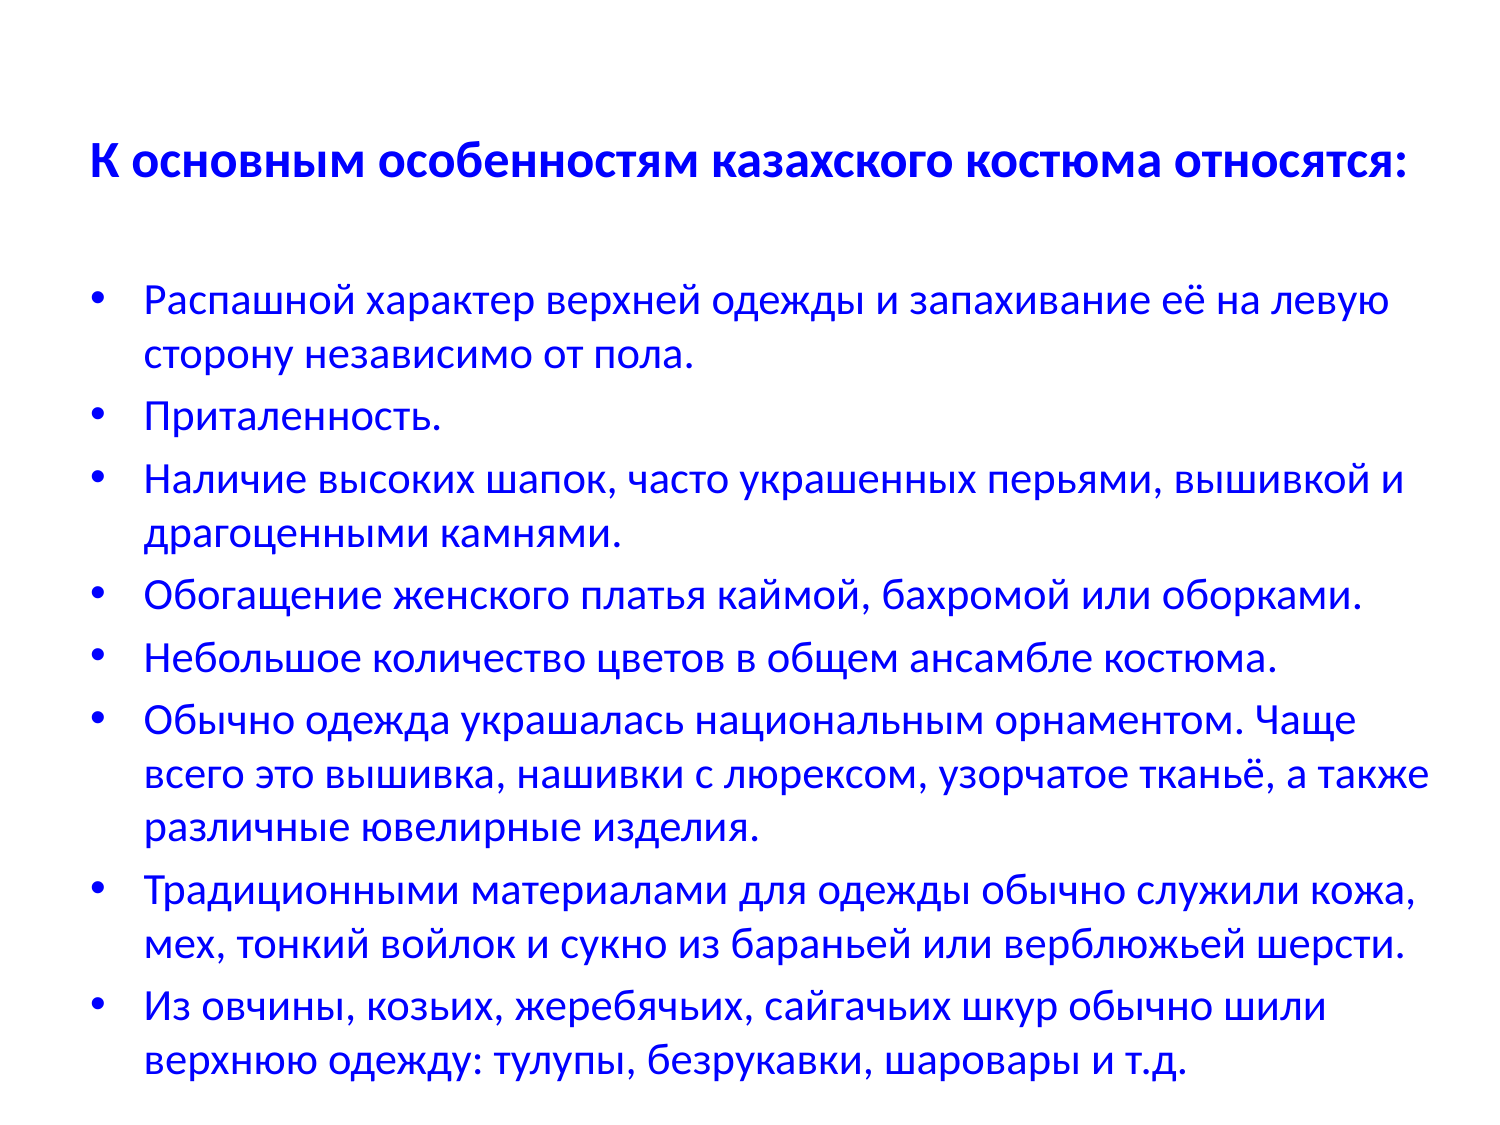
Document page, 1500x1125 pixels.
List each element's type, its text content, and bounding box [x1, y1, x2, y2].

title К основным особенностям казахского костюма относятся: [75, 45, 1425, 262]
list Распашной характер верхней одежды и запахивание её на левую сторону независимо от пола. Приталенность. Наличие высоких шапок, часто украшенных перьями, вышивкой и драгоценными камнями. Обогащение женского платья каймой, бахромой или оборками. Небольшое количество цветов в общем ансамбле костюма. Обычно одежда украшалась национальным орнаментом. Чаще всего это вышивка, нашивки с люрексом, узорчатое тканьё, а также различные ювелирные изделия. Традиционными материалами для одежды обычно служили кожа, мех, тонкий войлок и сукно из бараньей или верблюжьей шерсти. Из овчины, козьих, жеребячьих, сайгачьих шкур обычно шили верхнюю одежду: тулупы, безрукавки, шаровары и т.д. [75, 262, 1471, 1094]
